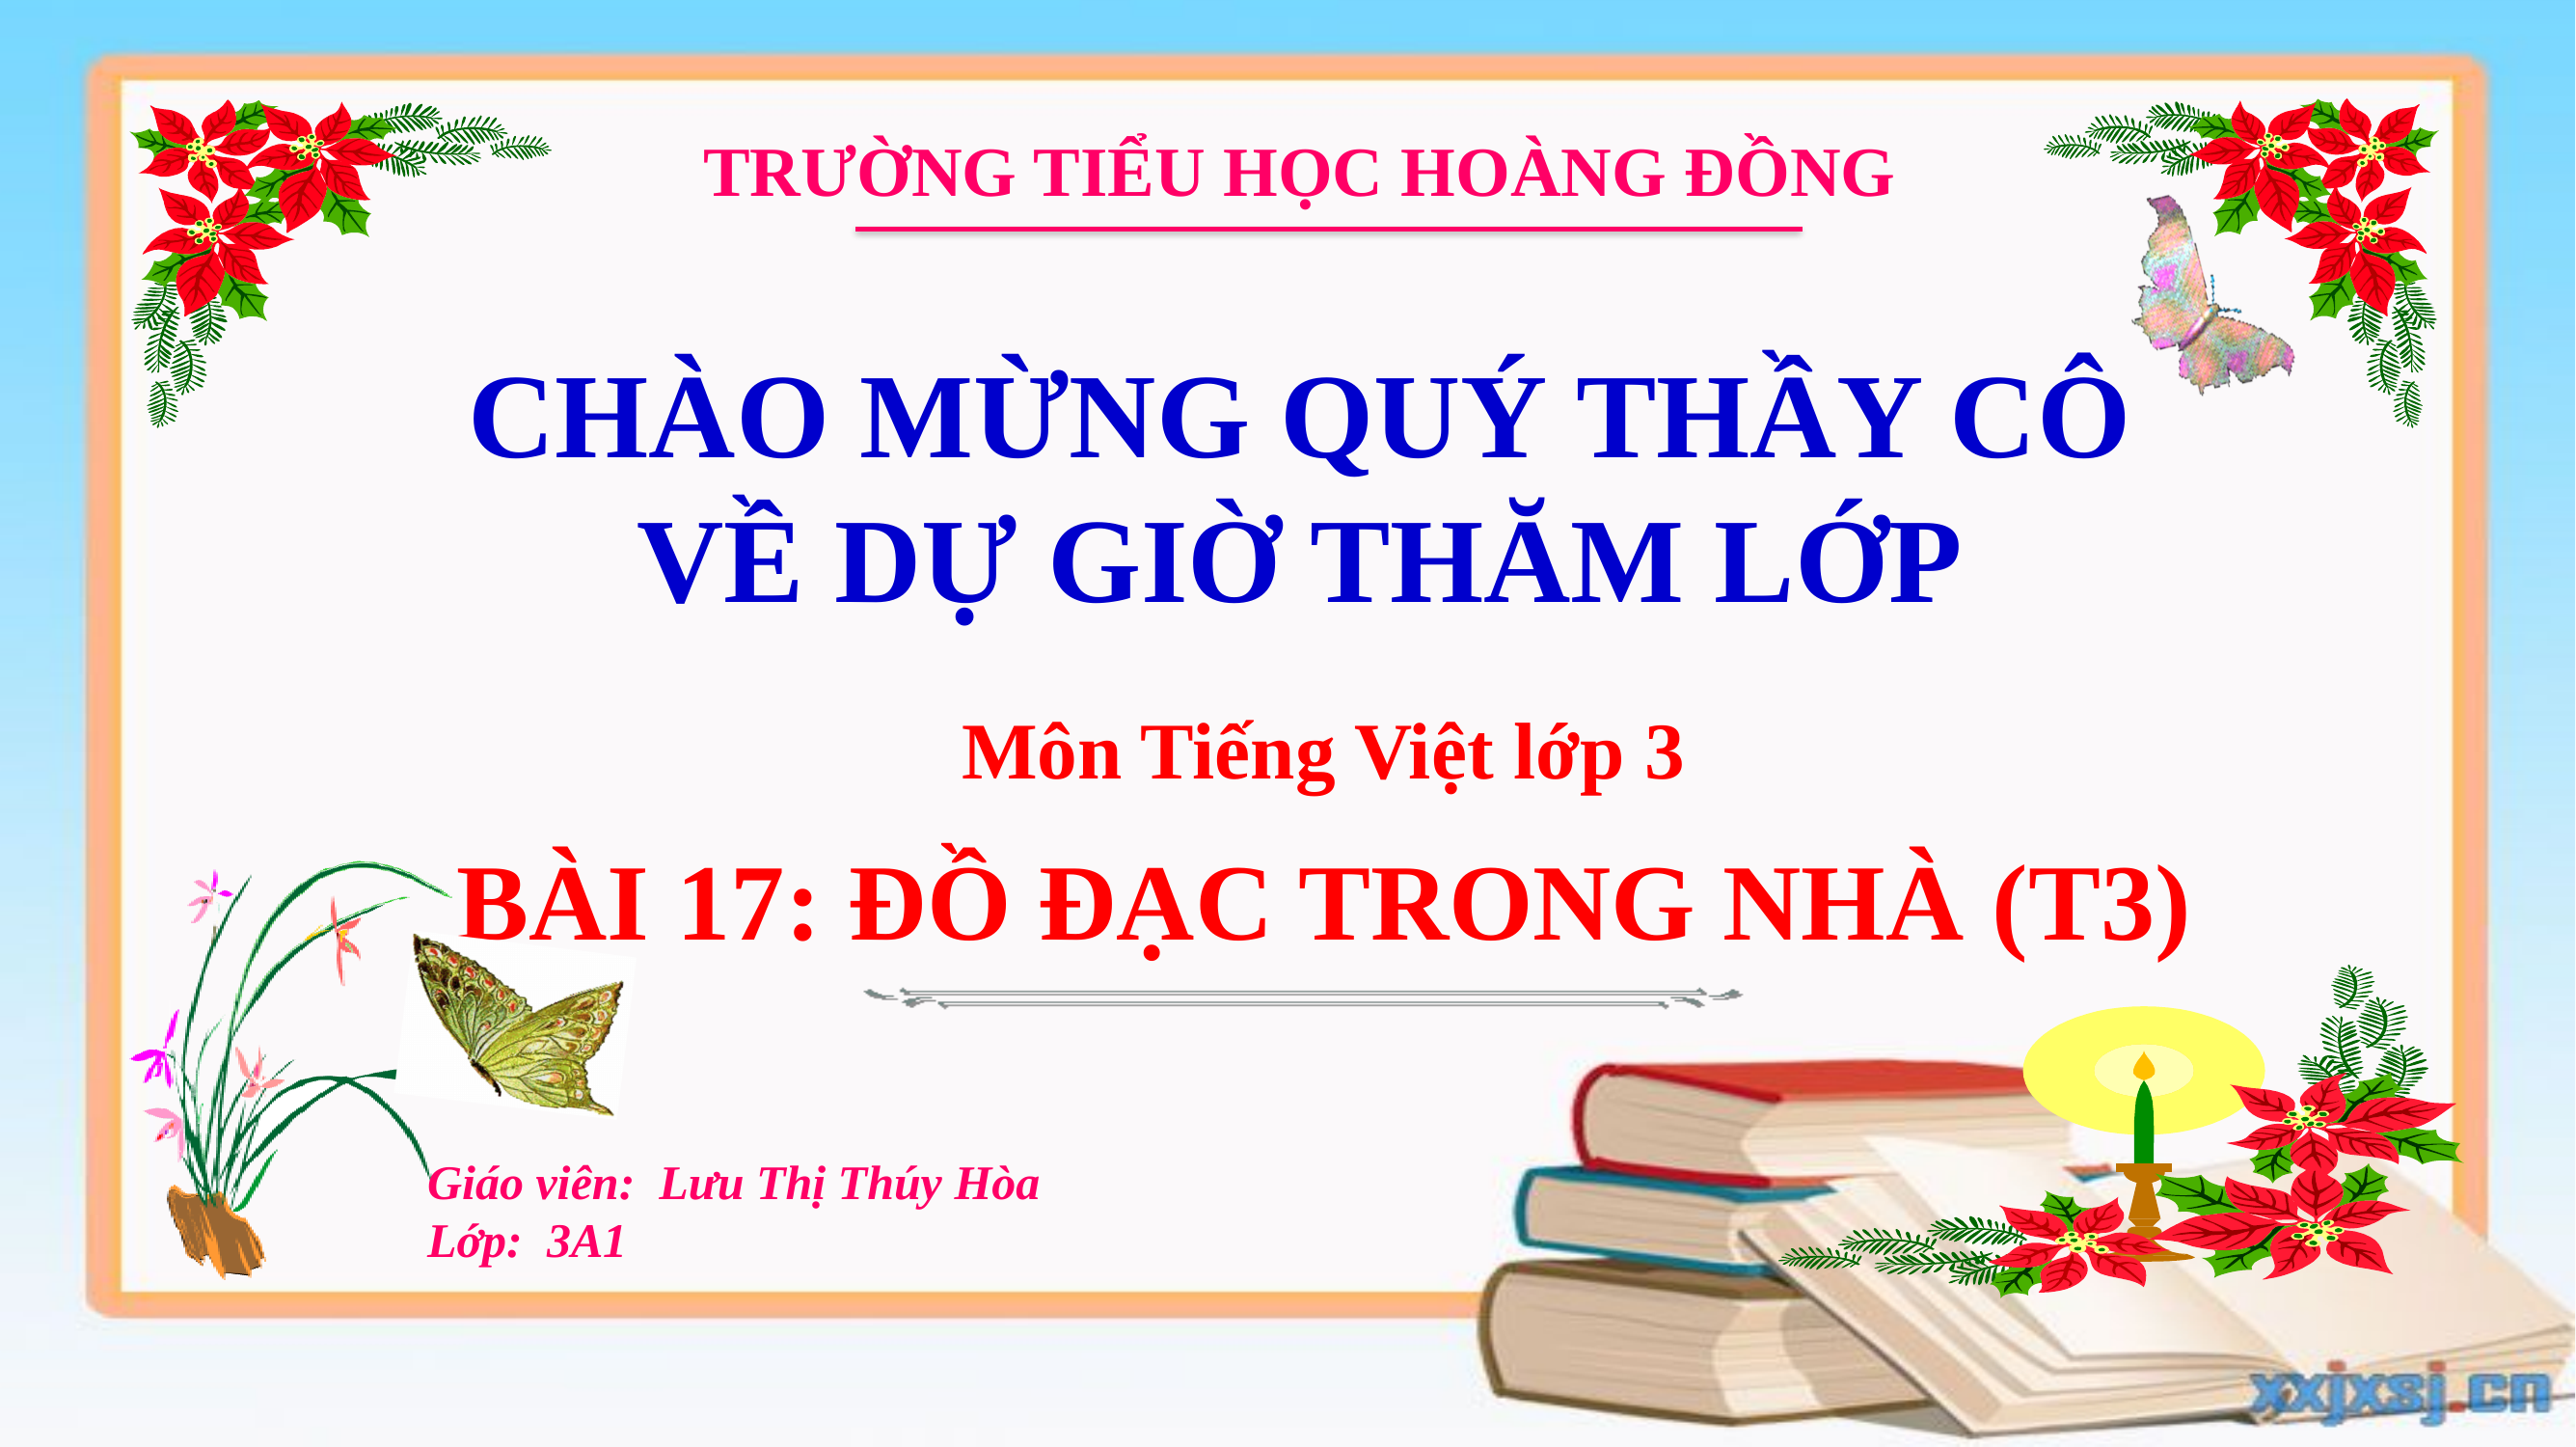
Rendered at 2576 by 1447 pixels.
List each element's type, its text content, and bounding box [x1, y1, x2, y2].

text_box CHÀO MỪNG QUÝ THẦY CÔ VỀ DỰ GIỜ THĂM LỚP [392, 325, 2208, 639]
text_box TRƯỜNG TIỂU HỌC HOÀNG ĐỒNG [510, 114, 2071, 222]
text_box Giáo viên: Lưu Thị Thúy Hòa Lớp: 3A1 [456, 1139, 1350, 1278]
text_box Môn Tiếng Việt lớp 3 BÀI 17: ĐỒ ĐẠC TRONG NHÀ (T3) [359, 687, 2289, 973]
picture [0, 0, 2576, 1447]
